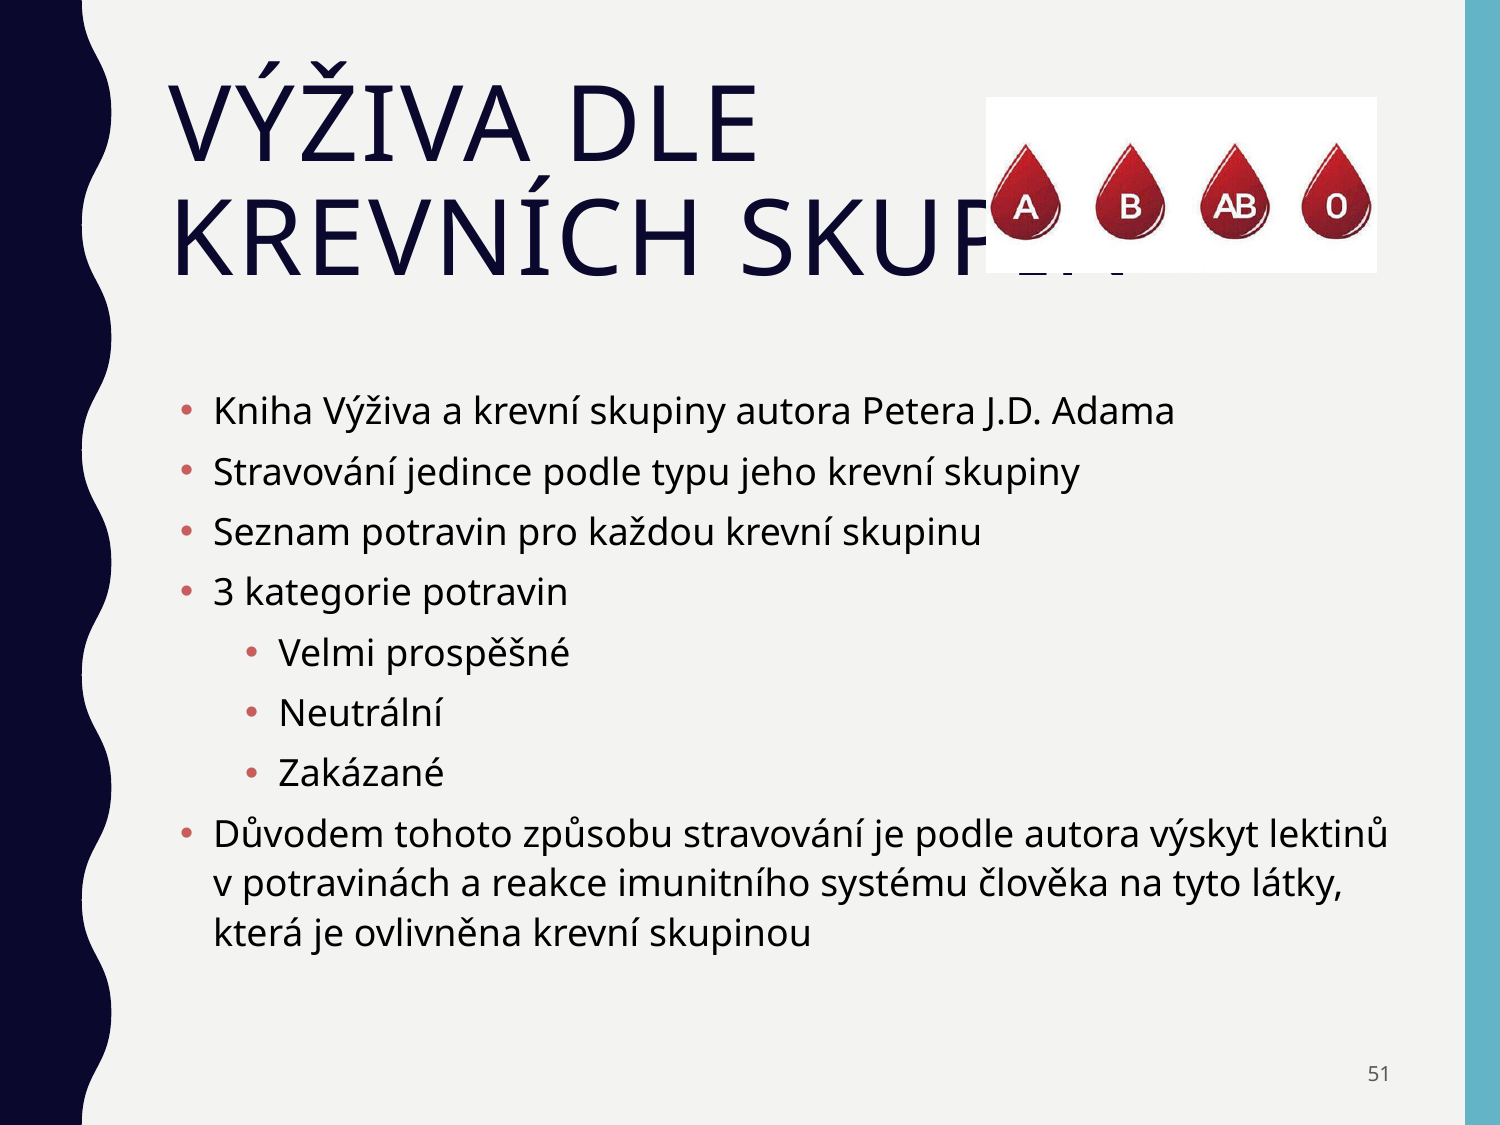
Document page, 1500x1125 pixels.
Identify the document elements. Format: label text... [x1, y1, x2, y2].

list Kniha Výživa a krevní skupiny autora Petera J.D. Adama Stravování jedince podle typu jeho krevní skupiny Seznam potravin pro každou krevní skupinu 3 kategorie potravin Velmi prospěšné Neutrální Zakázané Důvodem tohoto způsobu stravování je podle autora výskyt lektinů v potravinách a reakce imunitního systému člověka na tyto látky, která je ovlivněna krevní skupinou [154, 375, 1407, 965]
title VÝŽIVA DLE KREVNÍCH SKUPIN [154, 62, 1407, 308]
slide_number 51 [1059, 1045, 1407, 1103]
picture [986, 97, 1377, 273]
